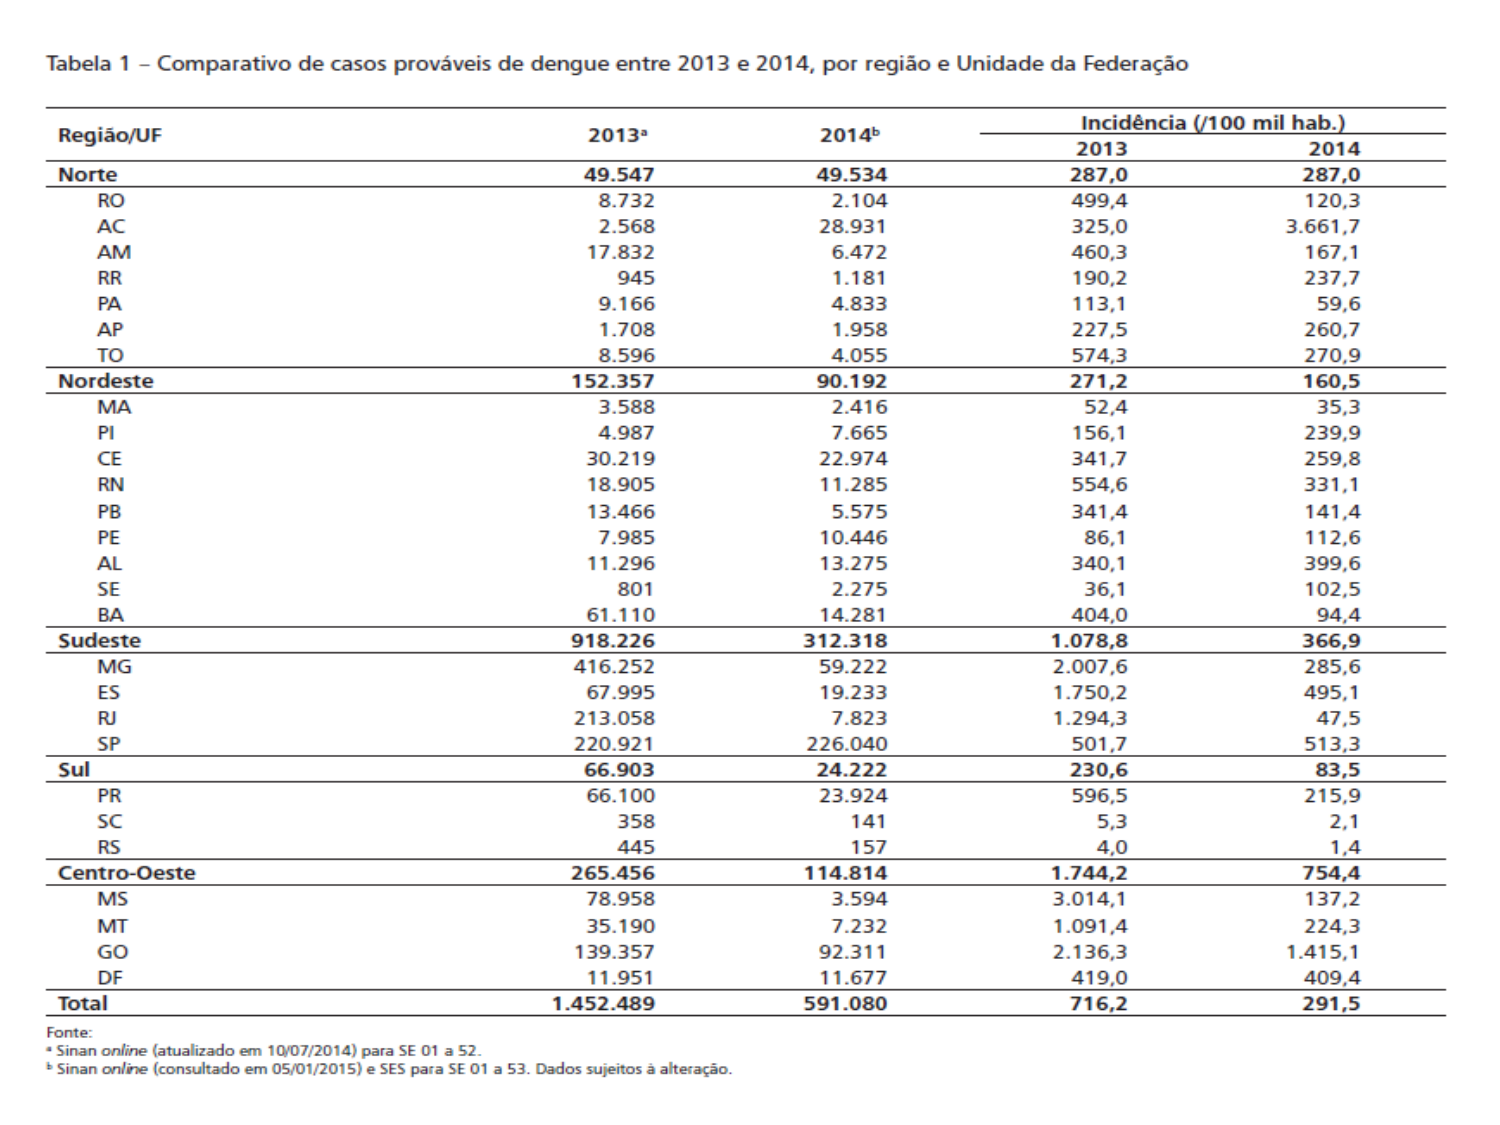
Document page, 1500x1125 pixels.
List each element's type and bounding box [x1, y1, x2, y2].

list [29, 42, 1500, 1095]
